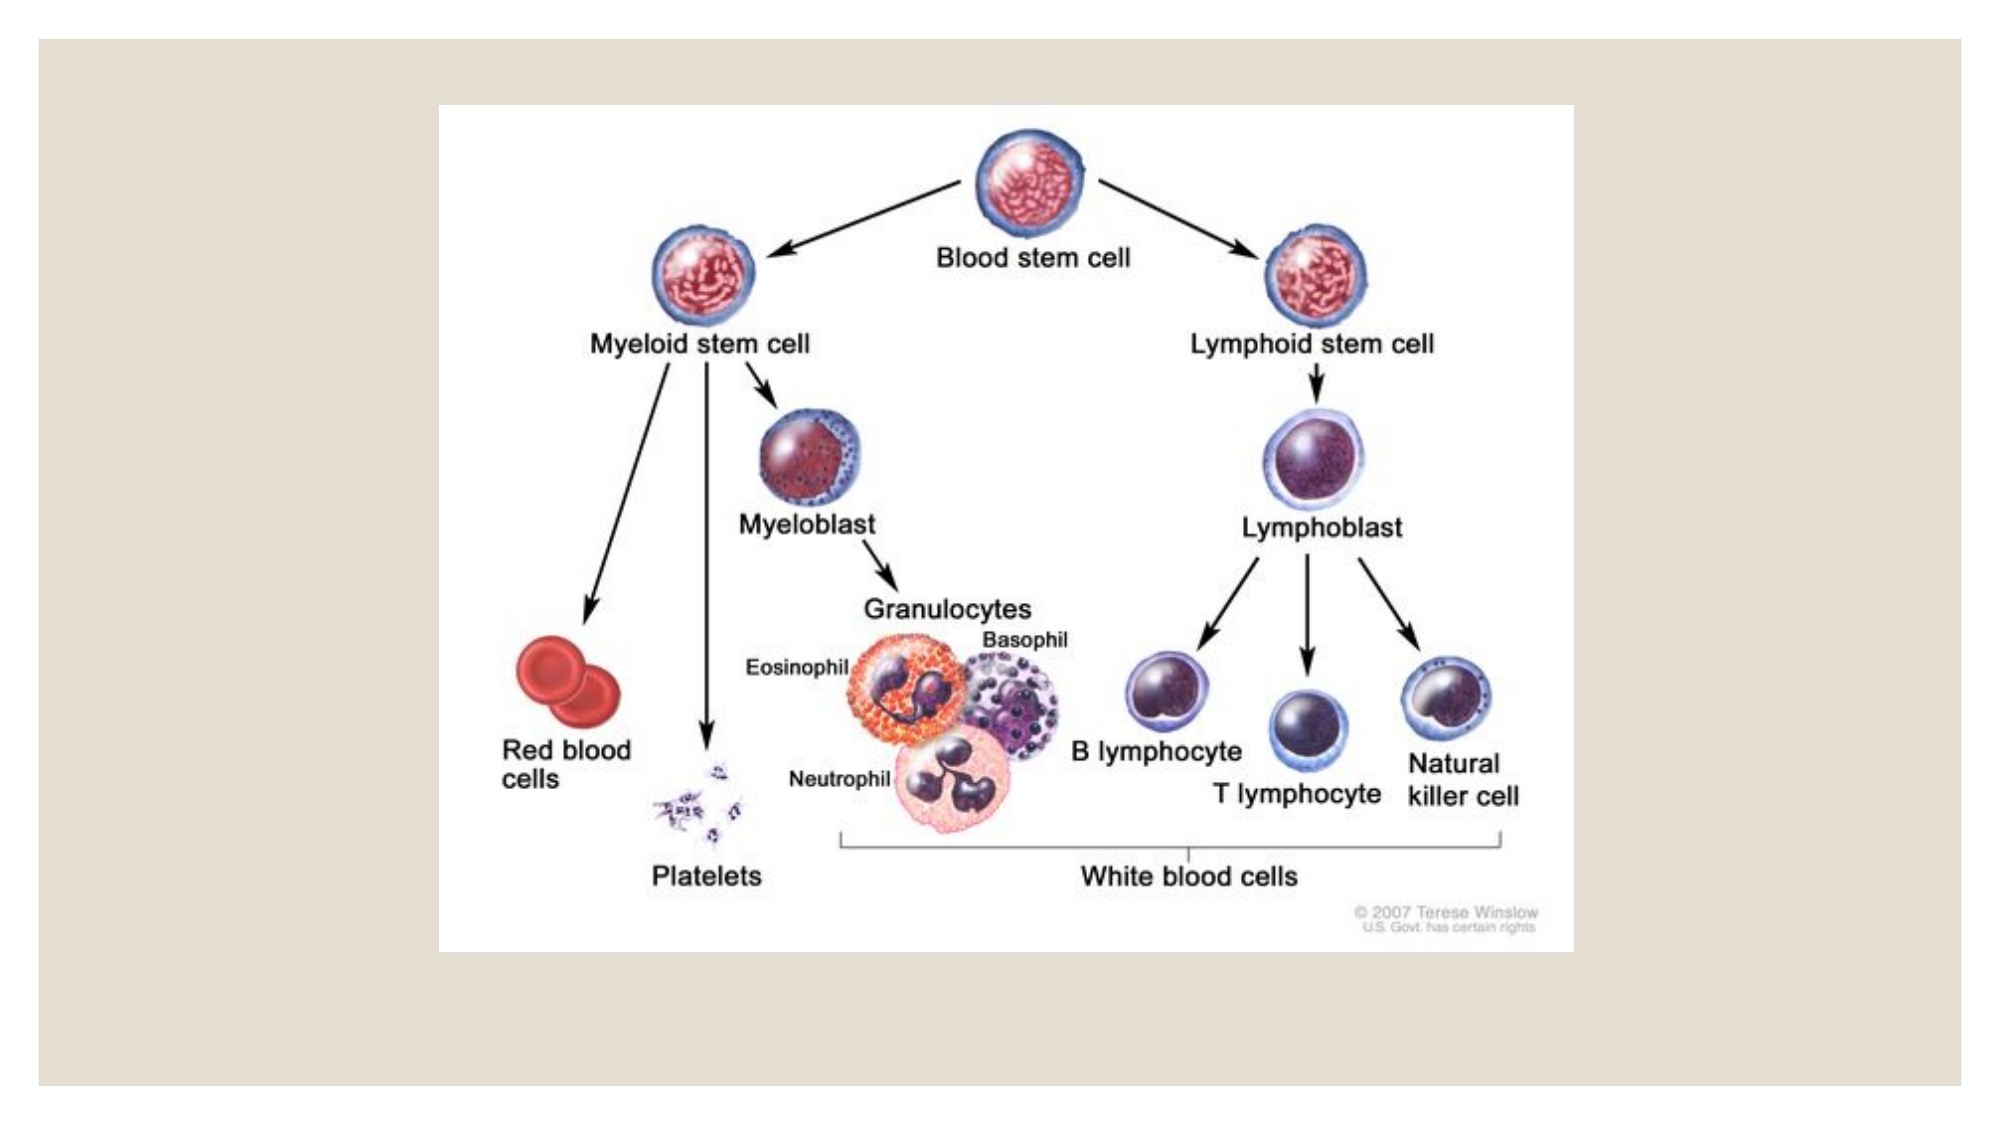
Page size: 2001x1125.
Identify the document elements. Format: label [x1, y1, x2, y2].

list [439, 105, 1574, 952]
